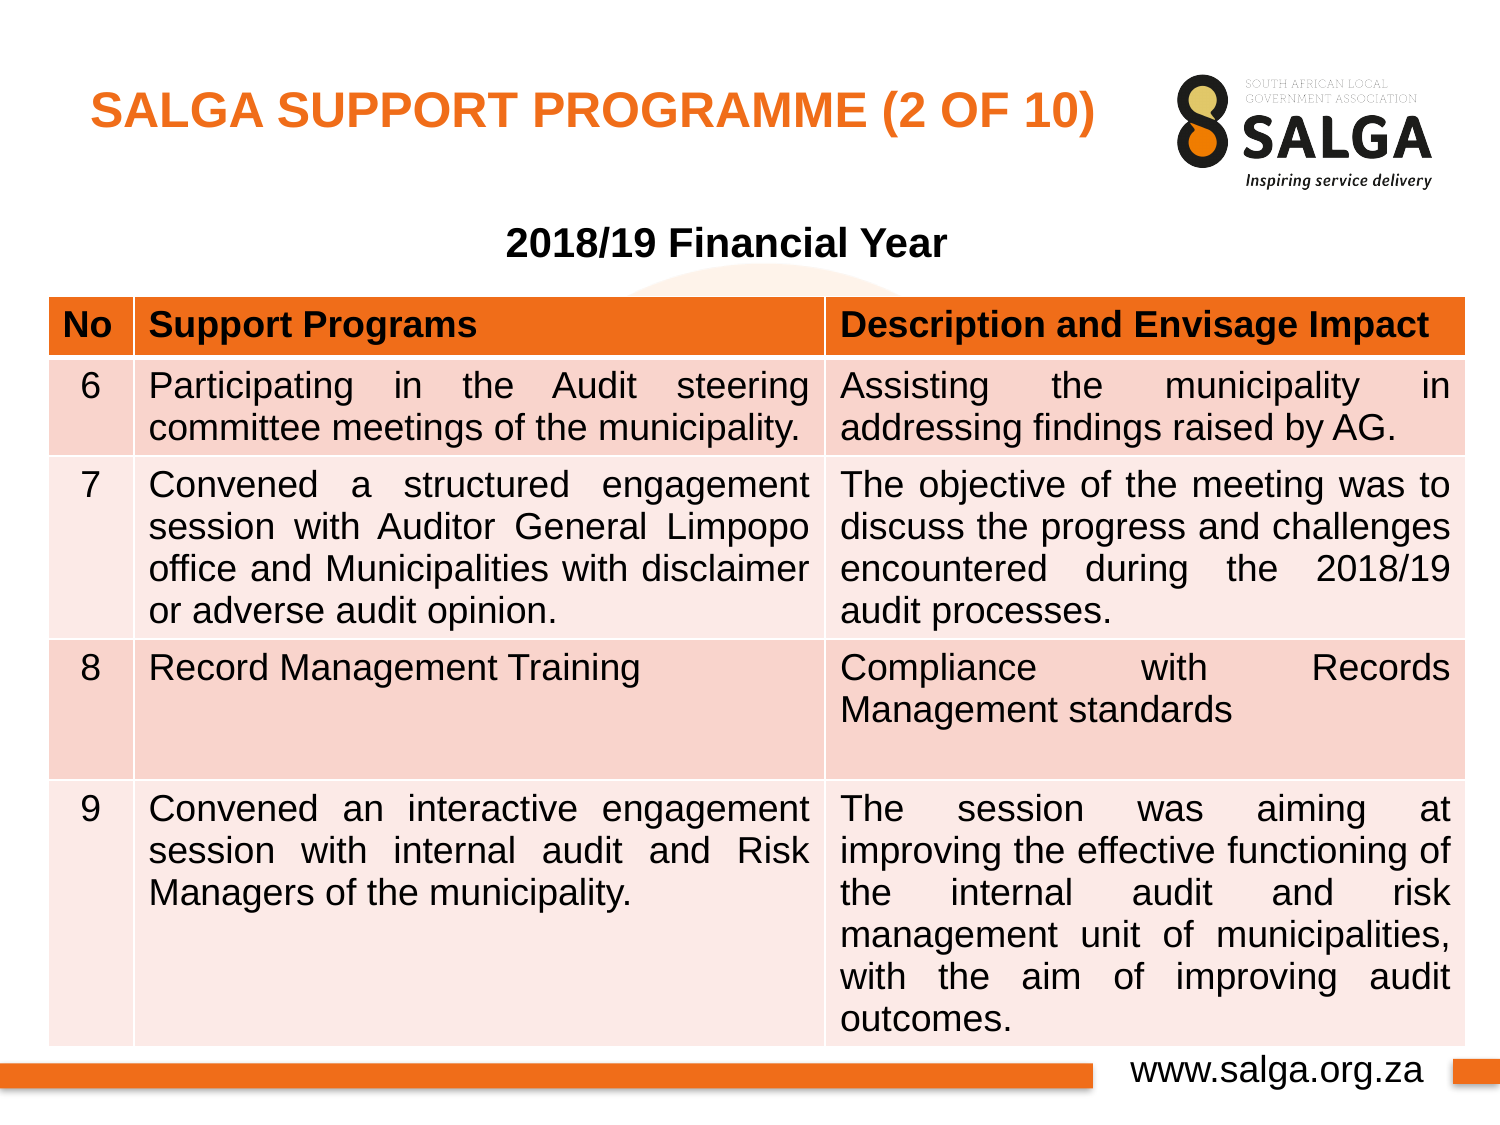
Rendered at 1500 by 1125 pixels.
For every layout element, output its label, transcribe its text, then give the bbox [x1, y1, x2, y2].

table_header Description and Envisage Impact [826, 297, 1465, 355]
table_cell 6 [49, 360, 133, 455]
table_header Support Programs [135, 297, 824, 355]
table_cell The objective of the meeting was to discuss the progress and challenges encountered during the 2018/19 audit processes. [826, 457, 1465, 638]
table_cell The session was aiming at improving the effective functioning of the internal audit and risk management unit of municipalities, with the aim of improving audit outcomes. [826, 781, 1465, 1046]
table_cell Convened a structured engagement session with Auditor General Limpopo office and Municipalities with disclaimer or adverse audit opinion. [135, 457, 824, 638]
table_cell Compliance with Records Management standards [826, 640, 1465, 779]
table_header No [49, 297, 133, 355]
picture [1171, 69, 1439, 198]
table_cell Participating in the Audit steering committee meetings of the municipality. [135, 360, 824, 455]
table_cell 8 [49, 640, 133, 779]
list 2018/19 Financial Year [28, 212, 1425, 299]
table_cell 7 [49, 457, 133, 638]
table_cell 9 [49, 781, 133, 1046]
table_cell Assisting the municipality in addressing findings raised by AG. [826, 360, 1465, 455]
table_cell Convened an interactive engagement session with internal audit and Risk Managers of the municipality. [135, 781, 824, 1046]
table_cell Record Management Training [135, 640, 824, 779]
title SALGA SUPPORT PROGRAMME (2 OF 10) [75, 45, 1125, 176]
